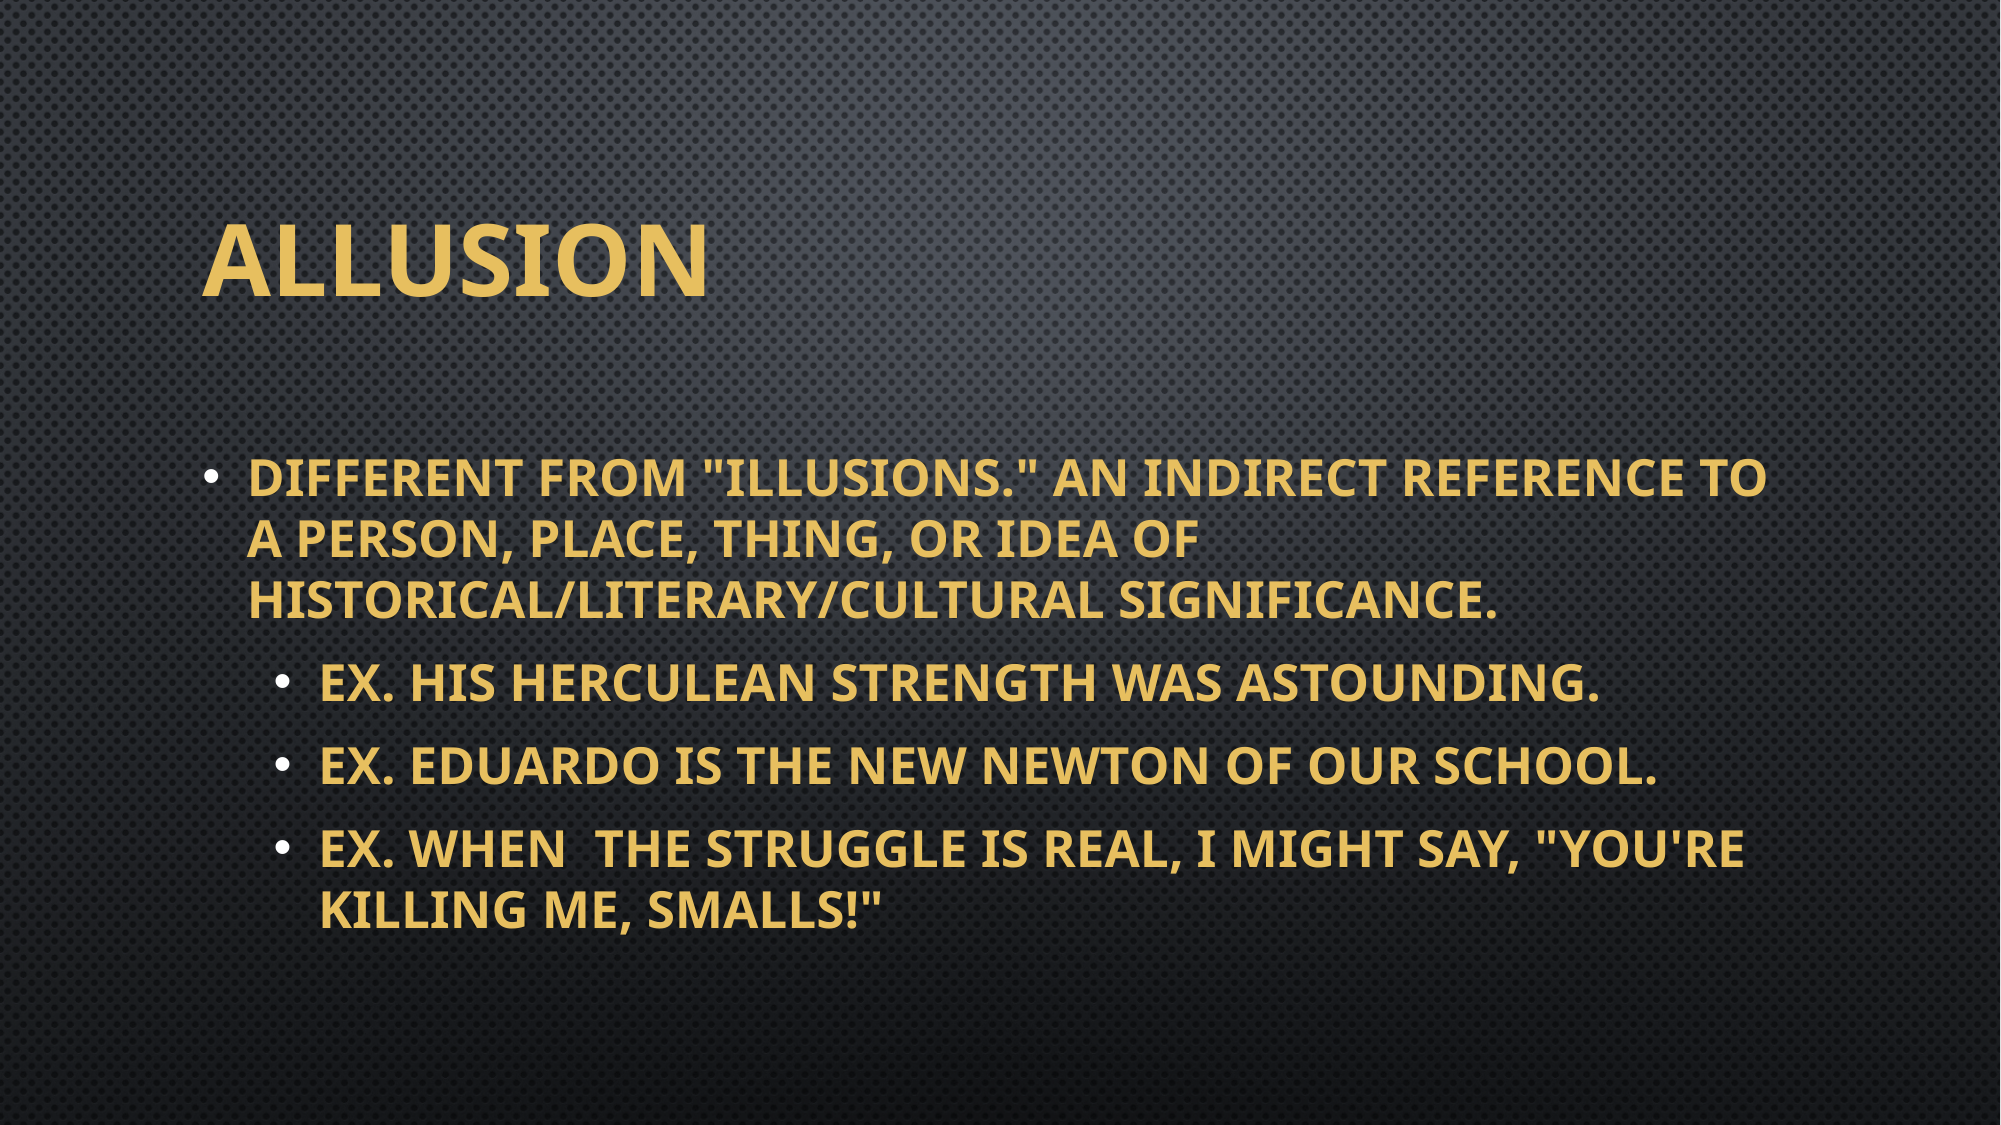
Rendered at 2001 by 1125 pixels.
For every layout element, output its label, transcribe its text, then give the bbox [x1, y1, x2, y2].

list Different from "illusions." An indirect reference to a person, place, thing, or idea of historical/literary/cultural significance. Ex. His Herculean strength was astounding. Ex. Eduardo is the new Newton of our school. Ex. When the struggle is real, I might say, "You're killing me, smalls!" [187, 437, 1813, 950]
title Allusion [187, 99, 1813, 413]
